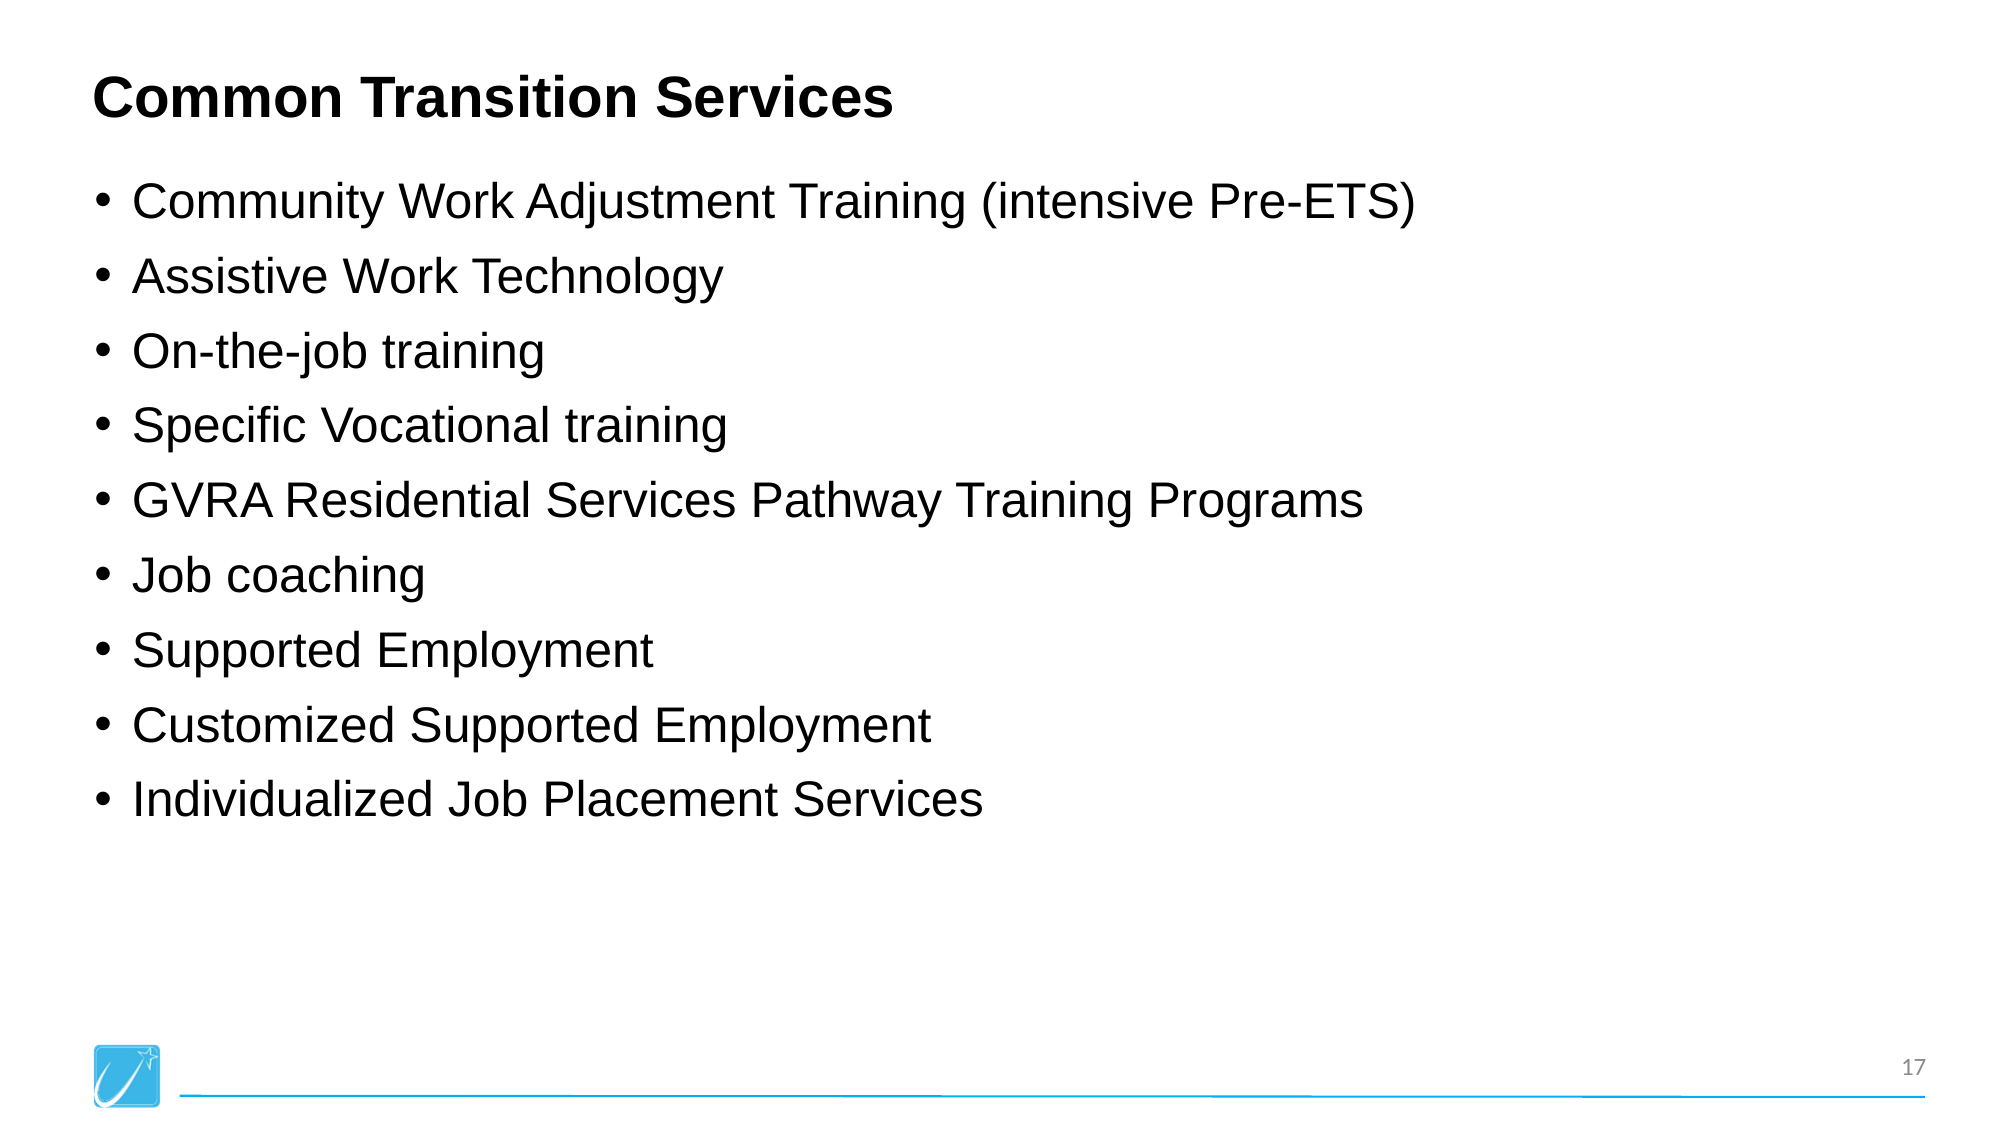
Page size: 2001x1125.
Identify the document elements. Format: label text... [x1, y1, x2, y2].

slide_number 17 [1491, 1035, 1942, 1096]
picture [90, 1043, 165, 1111]
text_box Common Transition Services [77, 51, 1774, 137]
text_box Community Work Adjustment Training (intensive Pre-ETS) Assistive Work Technology On-the-job training Specific Vocational training GVRA Residential Services Pathway Training Programs Job coaching Supported Employment Customized Supported Employment Individualized Job Placement Services [79, 167, 1927, 961]
